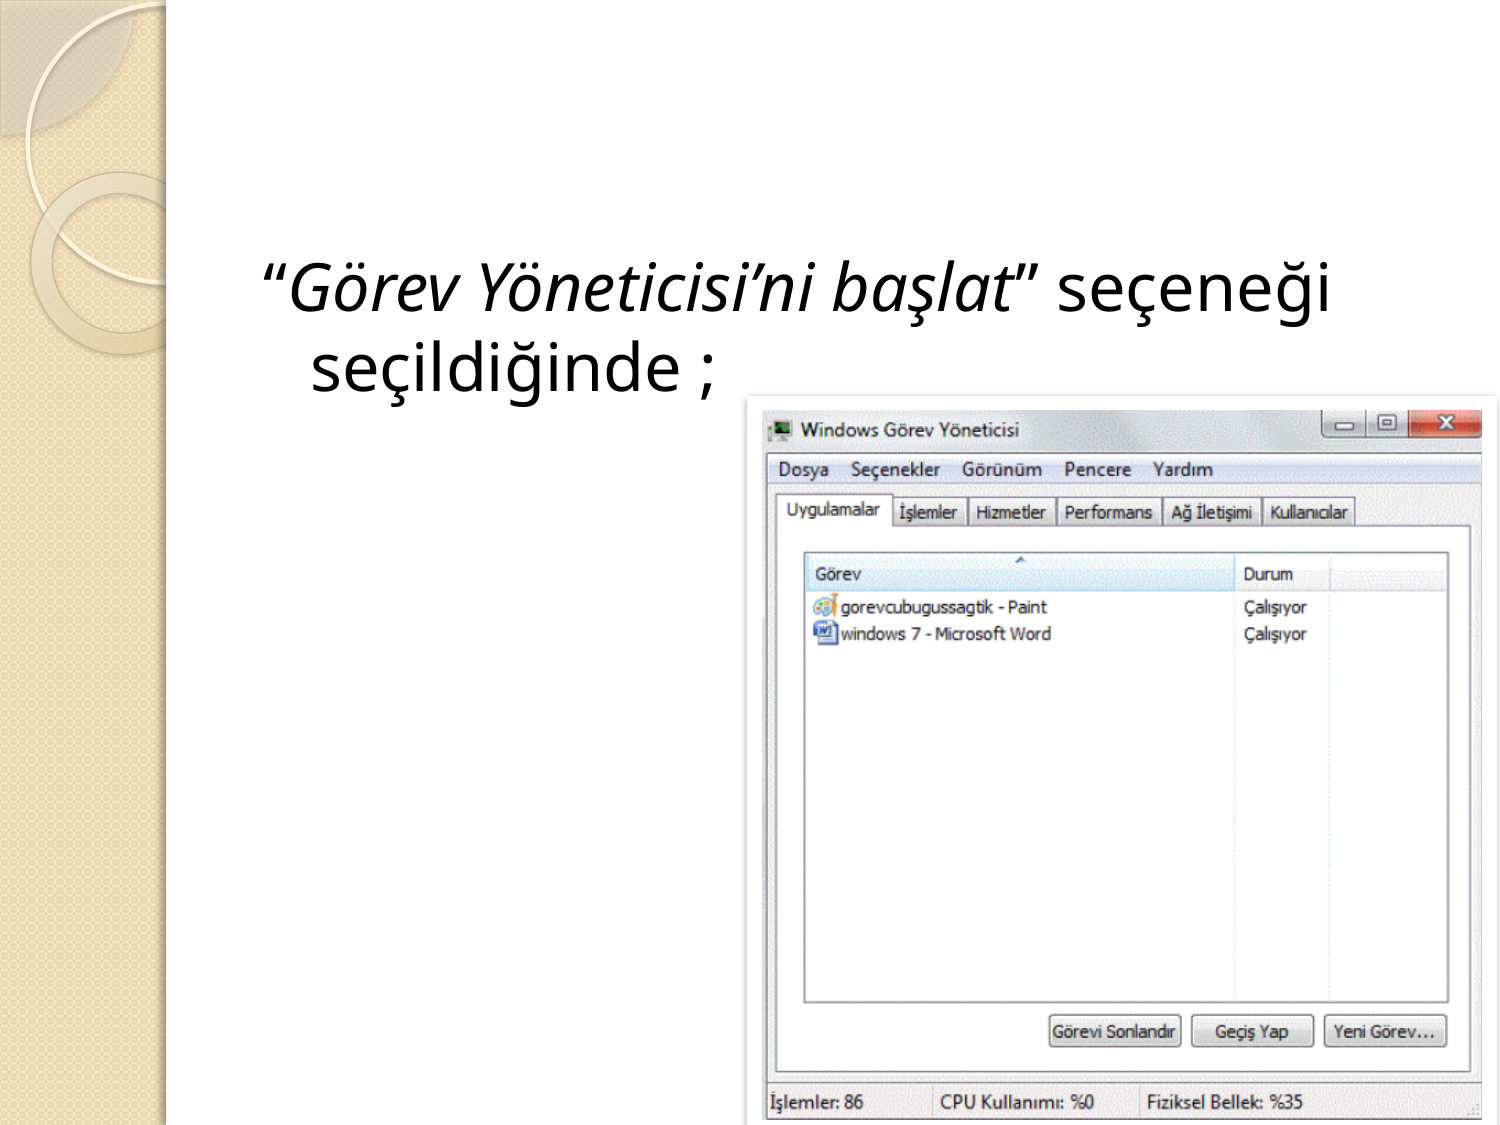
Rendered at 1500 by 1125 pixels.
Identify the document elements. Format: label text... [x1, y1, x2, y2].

list “Görev Yöneticisi’ni başlat” seçeneği seçildiğinde ; [235, 237, 1466, 1025]
picture [761, 409, 1483, 1121]
